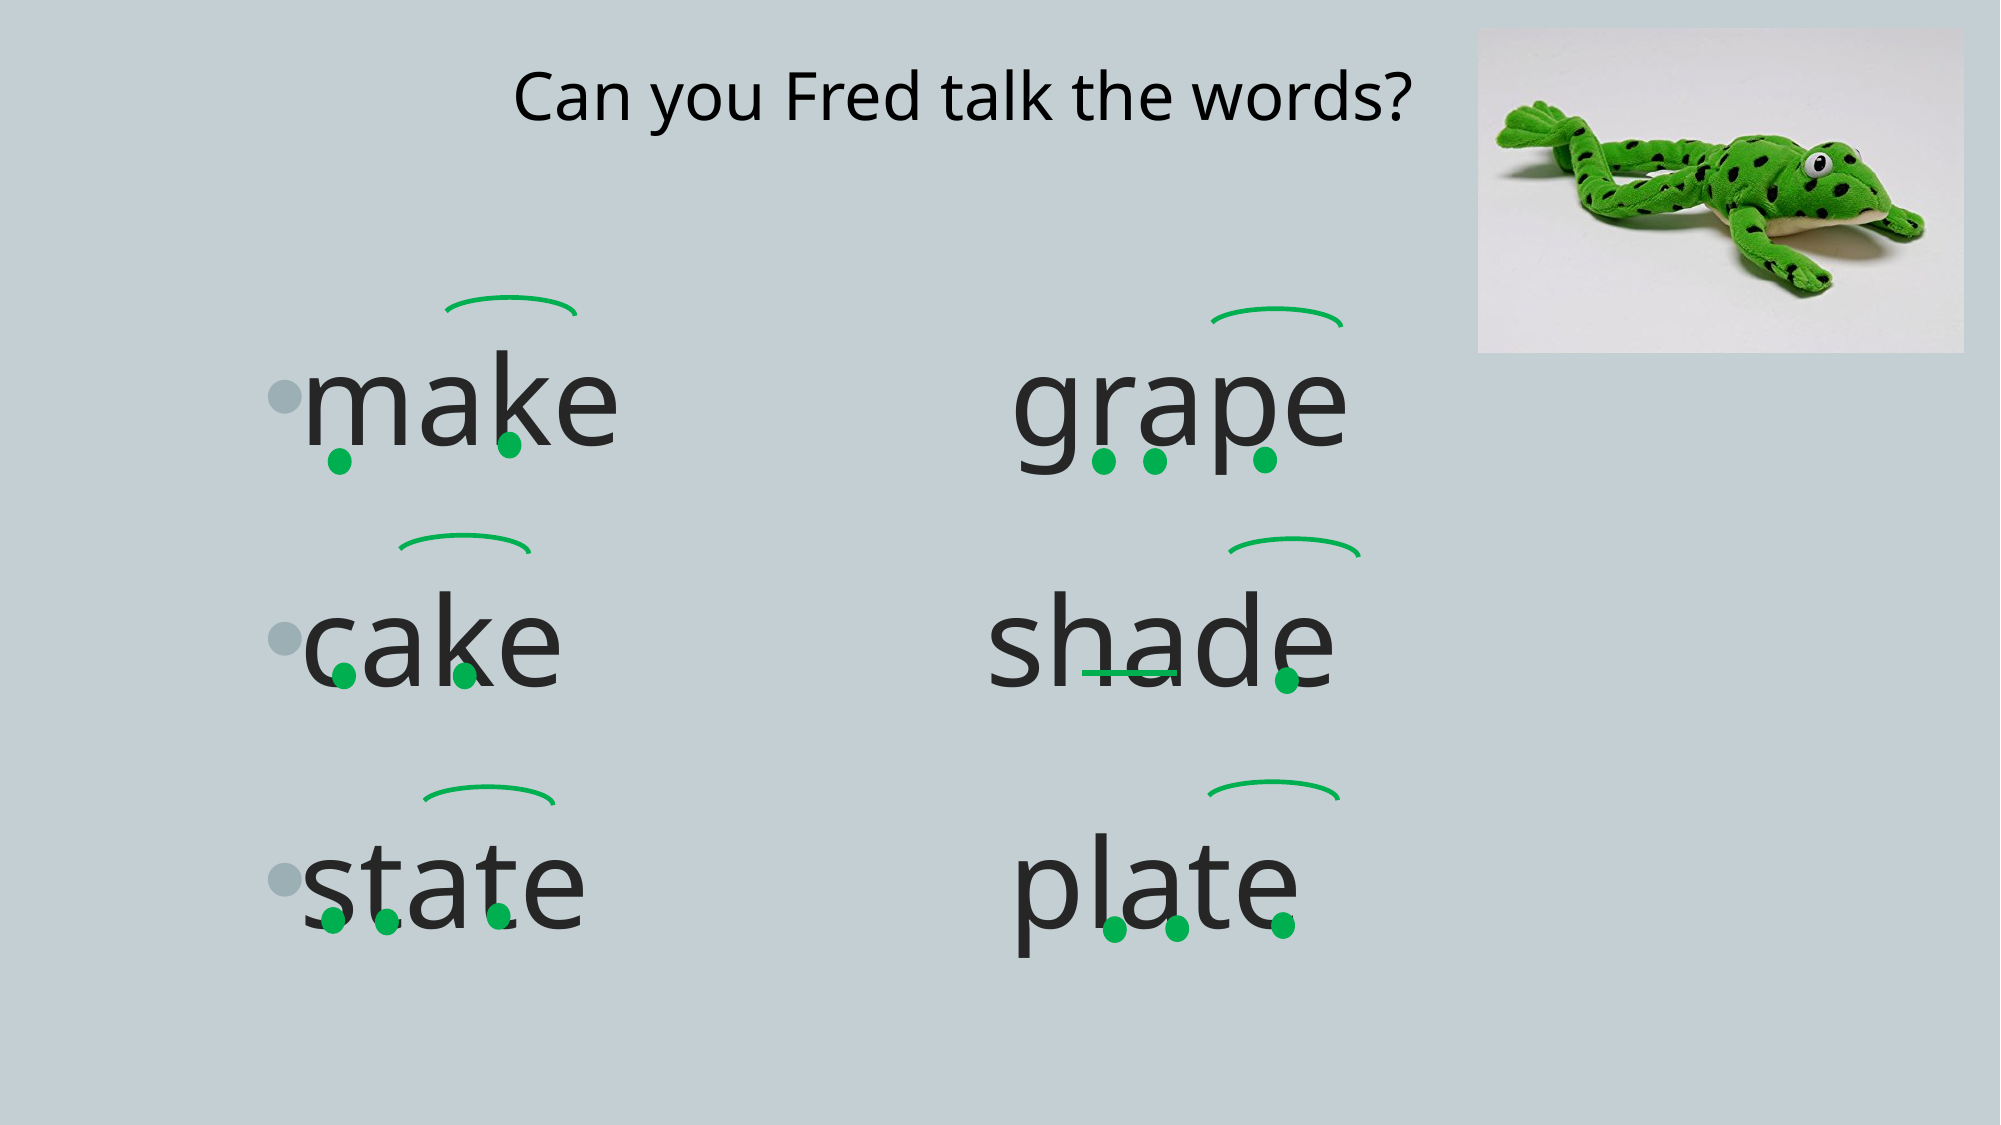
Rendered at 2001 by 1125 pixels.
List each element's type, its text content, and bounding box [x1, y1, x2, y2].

text_box [1165, 915, 1190, 942]
text_box [1253, 446, 1278, 474]
text_box Can you Fred talk the words? [225, 46, 1478, 142]
text_box [486, 903, 511, 930]
text_box [327, 448, 352, 475]
text_box [1143, 448, 1168, 475]
text_box [1102, 916, 1127, 943]
text_box [452, 662, 477, 690]
text_box [321, 907, 346, 934]
text_box [1274, 667, 1299, 694]
text_box [332, 662, 357, 690]
text_box [1229, 538, 1359, 558]
text_box [1091, 448, 1116, 475]
text_box [423, 786, 554, 806]
text_box [374, 908, 399, 936]
picture [1478, 28, 1964, 354]
text_box [1271, 912, 1296, 939]
text_box [445, 296, 576, 316]
text_box [497, 431, 522, 459]
text_box [1208, 781, 1339, 801]
list make grape cake shade state plate [248, 238, 1835, 965]
text_box [399, 534, 530, 554]
text_box [1211, 308, 1342, 328]
